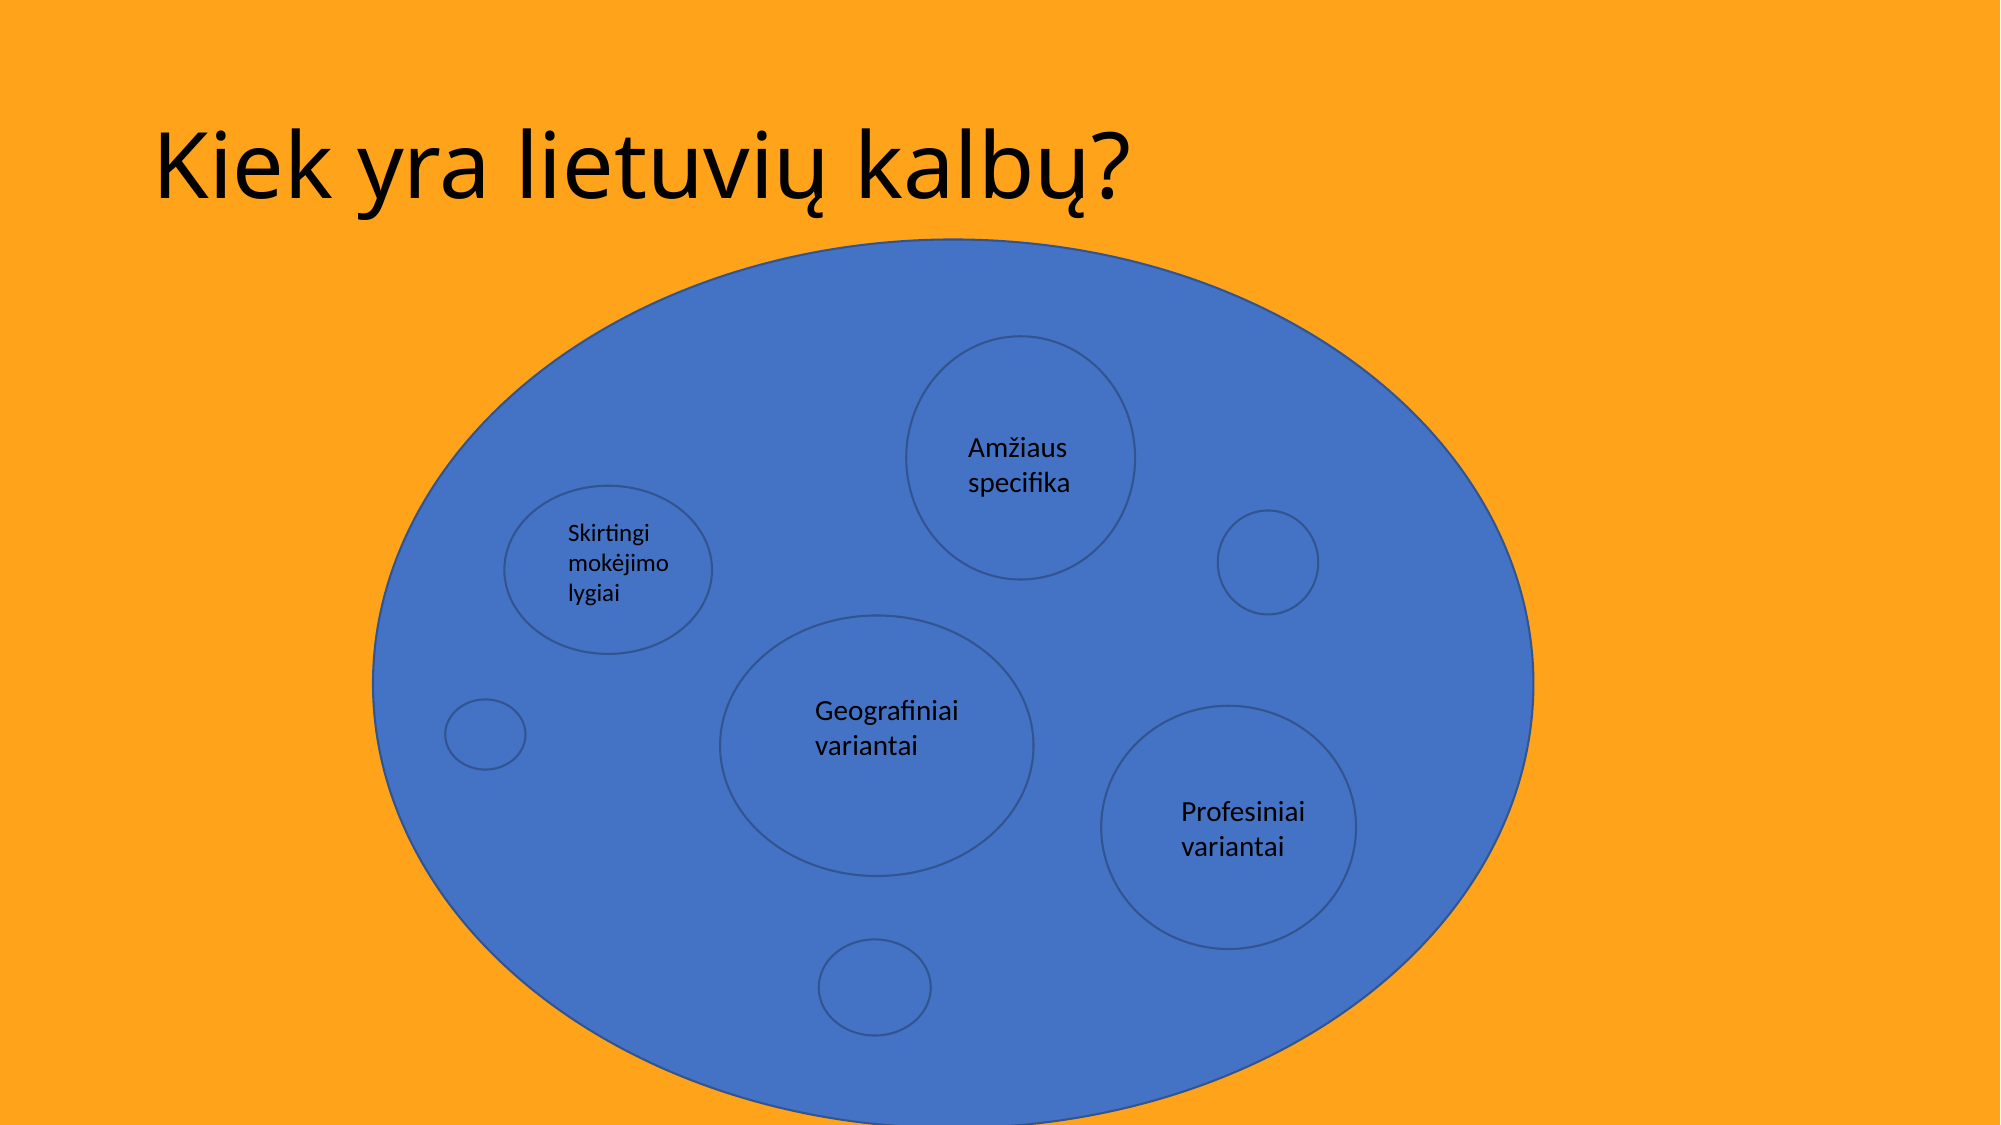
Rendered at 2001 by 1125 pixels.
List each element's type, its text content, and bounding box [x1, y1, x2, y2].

text_box [371, 238, 1535, 1125]
text_box [719, 614, 1035, 878]
text_box Profesiniai variantai [1166, 784, 1344, 870]
text_box [1100, 704, 1358, 951]
title Kiek yra lietuvių kalbų? [137, 59, 1863, 278]
text_box [905, 335, 1137, 581]
text_box [817, 938, 932, 1037]
text_box [503, 484, 714, 655]
text_box Geografiniai variantai [800, 683, 996, 769]
text_box Amžiaus specifika [953, 421, 1114, 506]
text_box [1216, 509, 1320, 616]
text_box [444, 698, 527, 771]
text_box Skirtingi mokėjimo lygiai [553, 509, 690, 614]
